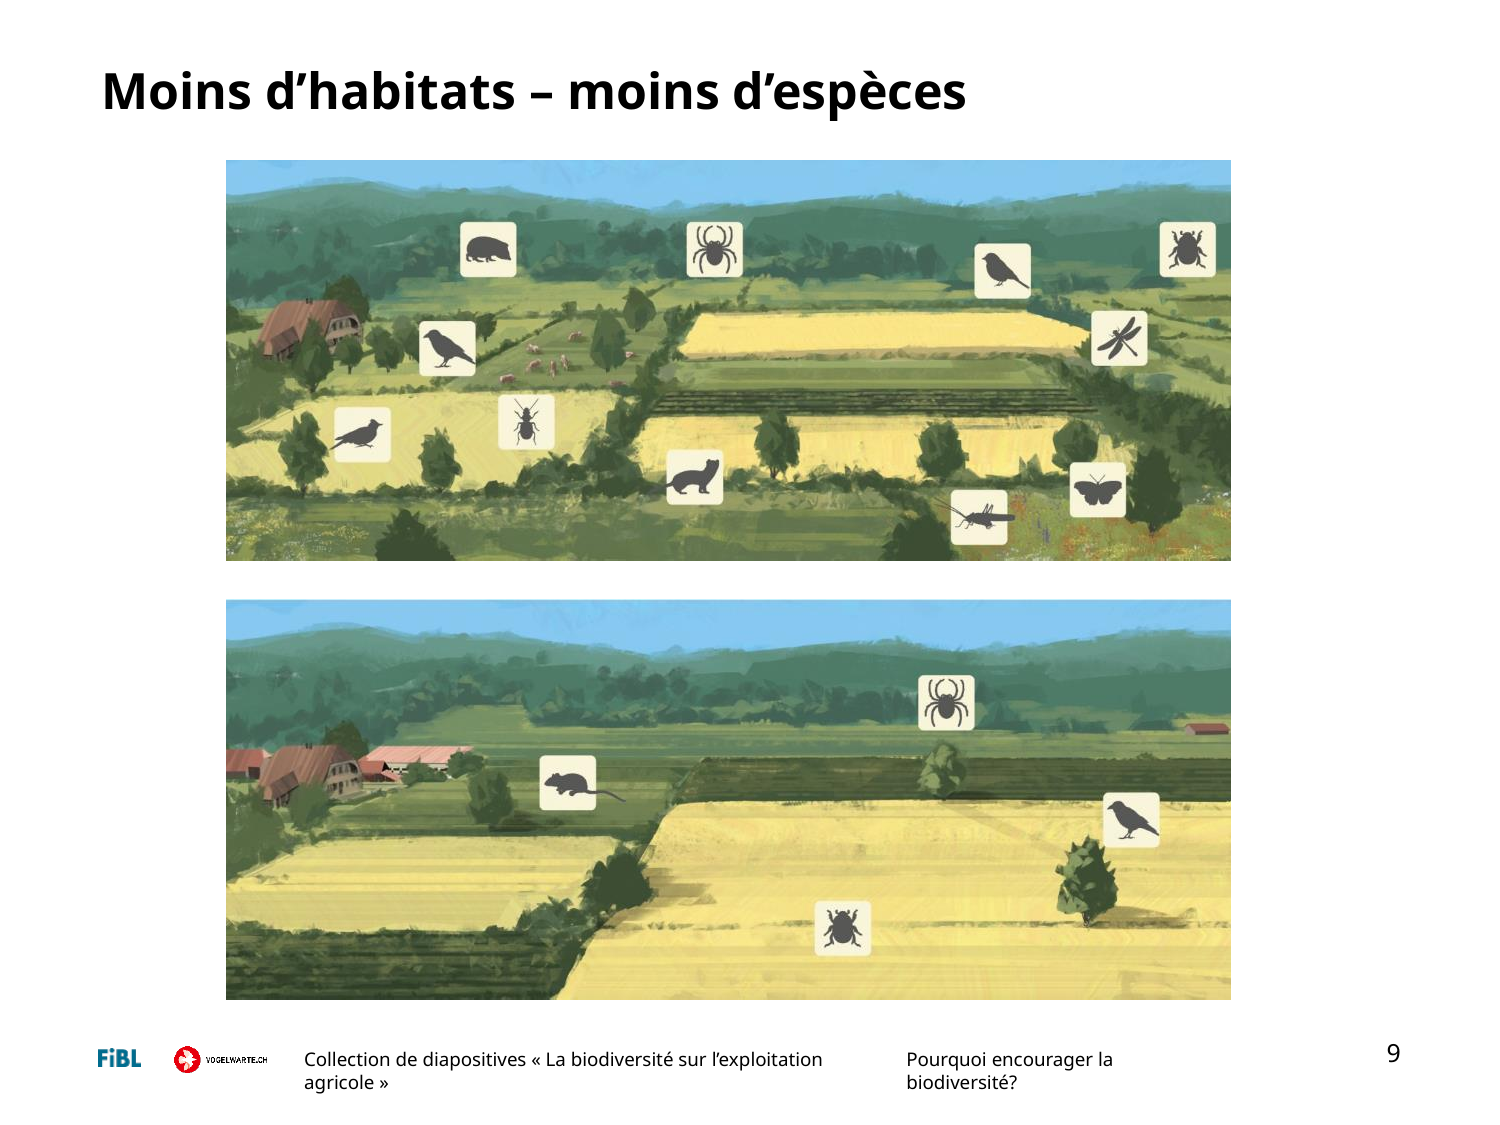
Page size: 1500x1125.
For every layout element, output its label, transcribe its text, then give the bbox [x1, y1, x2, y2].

picture [98, 1048, 141, 1067]
slide_number 9 [1270, 1020, 1401, 1080]
picture [226, 160, 1231, 561]
picture [174, 1046, 267, 1073]
title Moins d’habitats – moins d’espèces [101, 66, 1399, 138]
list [226, 599, 1231, 1000]
